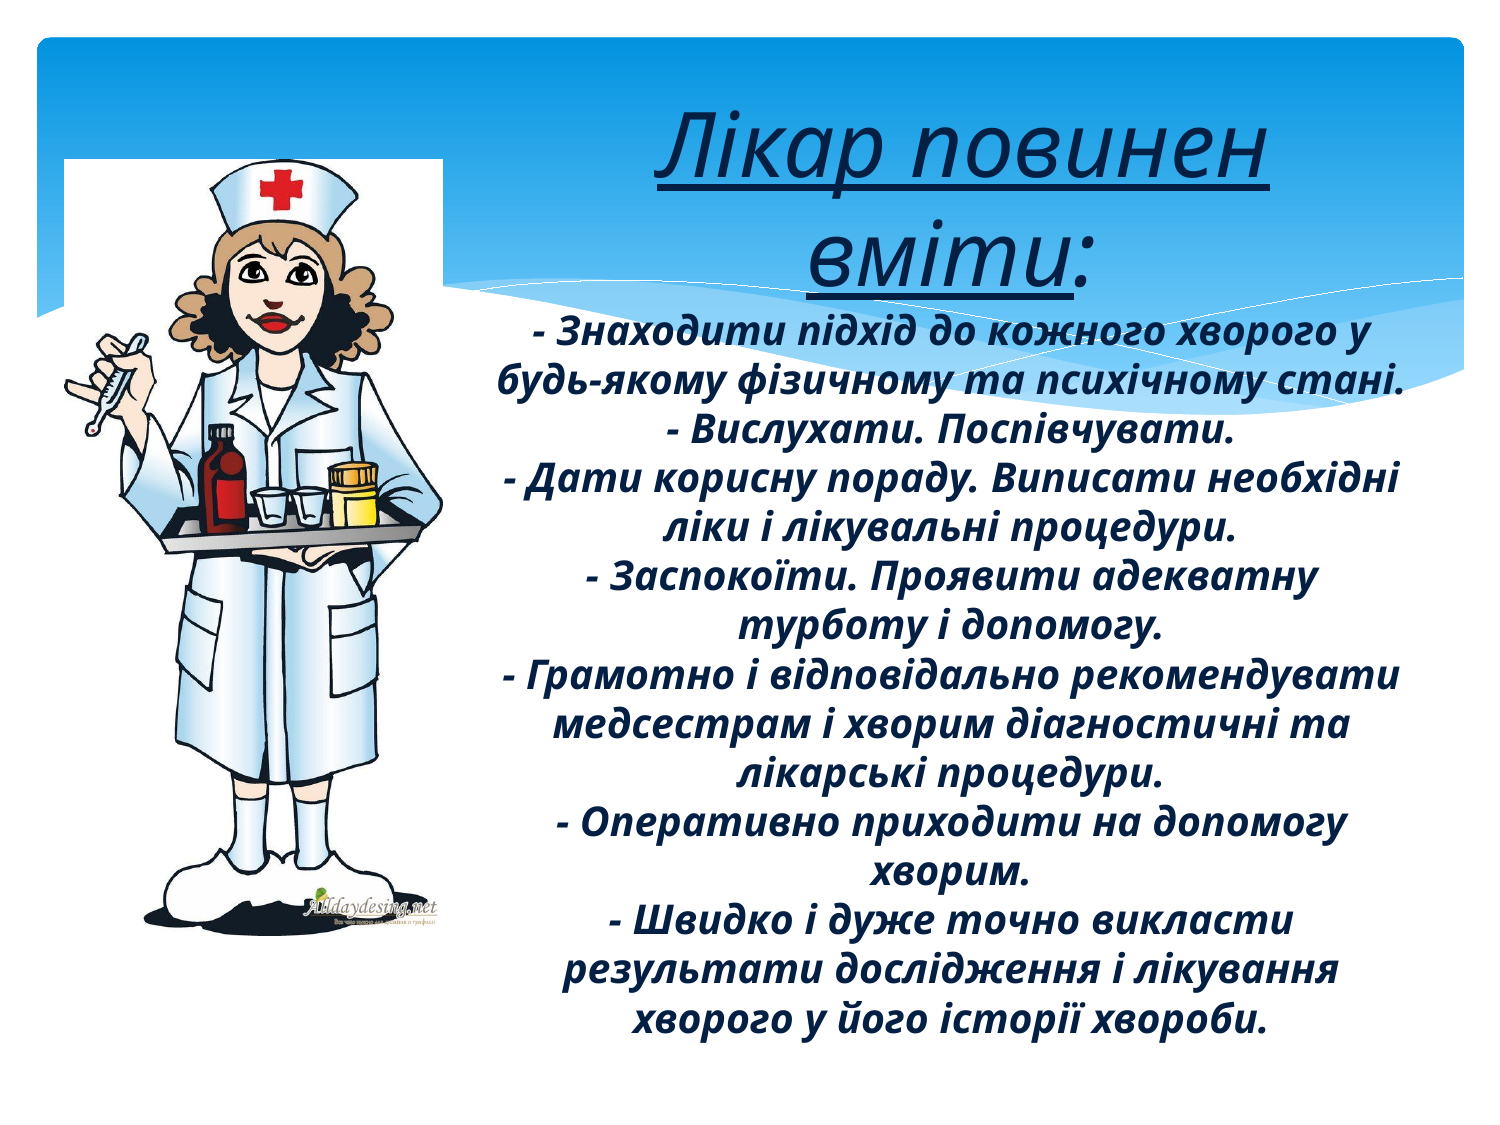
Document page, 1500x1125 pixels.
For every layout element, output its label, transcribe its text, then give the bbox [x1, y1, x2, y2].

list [64, 159, 444, 936]
title Лікар повинен вміти: - Знаходити підхід до кожного хворого у будь-якому фізичному та психічному стані. - Вислухати. Поспівчувати. - Дати корисну пораду. Виписати необхідні ліки і лікувальні процедури. - Заспокоїти. Проявити адекватну турботу і допомогу. - Грамотно і відповідально рекомендувати медсестрам і хворим діагностичні та лікарські процедури. - Оперативно приходити на допомогу хворим. - Швидко і дуже точно викласти результати дослідження і лікування хворого у його історії хвороби. вміти: [478, 55, 1425, 1094]
